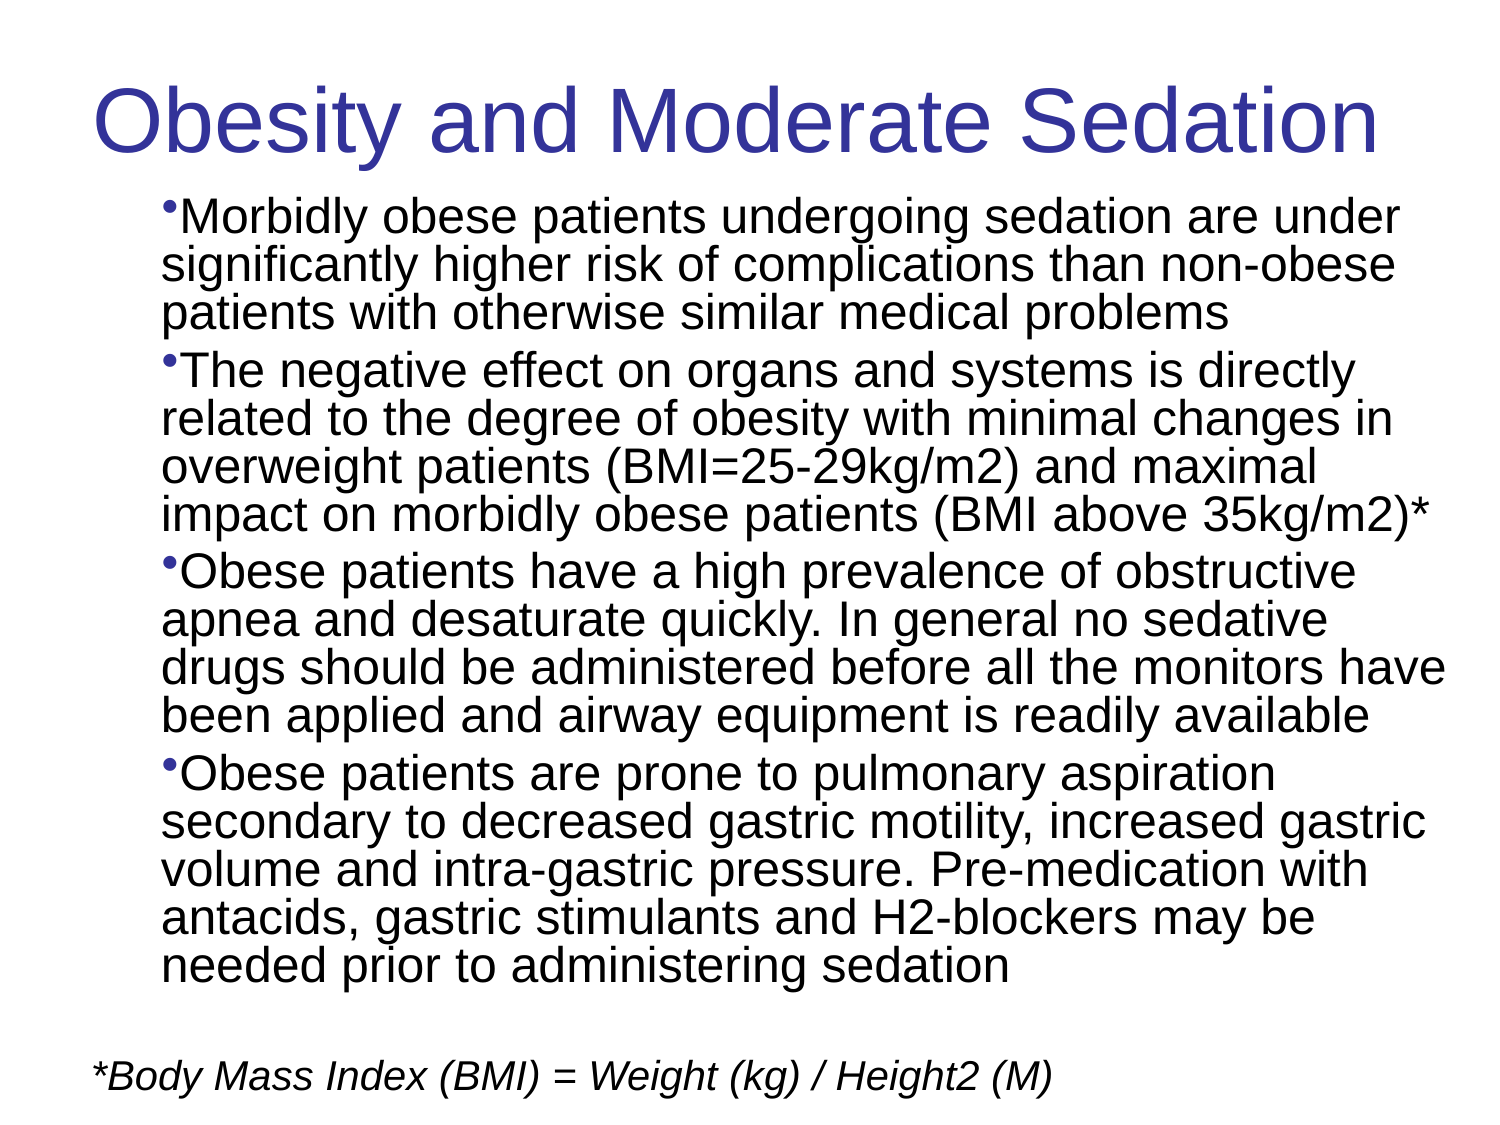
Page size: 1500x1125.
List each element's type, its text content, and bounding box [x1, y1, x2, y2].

list Morbidly obese patients undergoing sedation are under significantly higher risk of complications than non-obese patients with otherwise similar medical problems The negative effect on organs and systems is directly related to the degree of obesity with minimal changes in overweight patients (BMI=25-29kg/m2) and maximal impact on morbidly obese patients (BMI above 35kg/m2)* Obese patients have a high prevalence of obstructive apnea and desaturate quickly. In general no sedative drugs should be administered before all the monitors have been applied and airway equipment is readily available Obese patients are prone to pulmonary aspiration secondary to decreased gastric motility, increased gastric volume and intra-gastric pressure. Pre-medication with antacids, gastric stimulants and H2-blockers may be needed prior to administering sedation *Body Mass Index (BMI) = Weight (kg) / Height2 (M) [74, 187, 1463, 1125]
title Obesity and Moderate Sedation [74, 44, 1426, 187]
